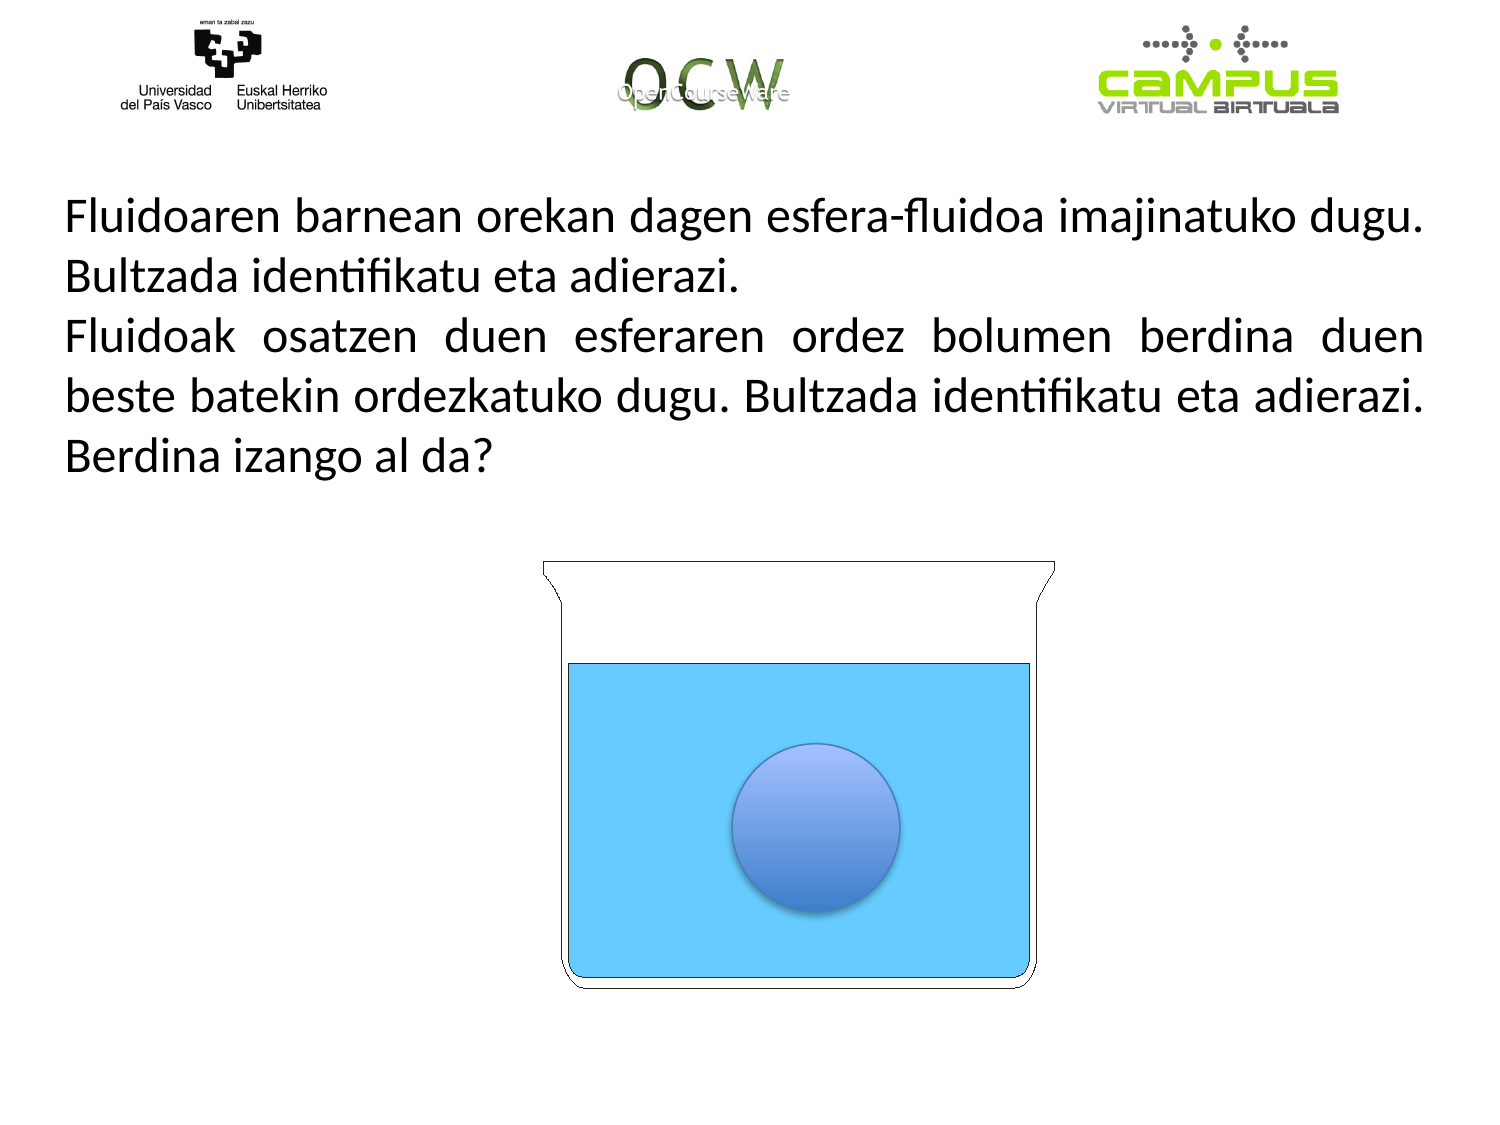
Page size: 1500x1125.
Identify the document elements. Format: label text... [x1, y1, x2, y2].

picture [1095, 23, 1340, 115]
picture [112, 11, 338, 117]
text_box [731, 742, 901, 913]
picture [611, 28, 799, 124]
text_box [568, 663, 1030, 978]
text_box [543, 561, 1055, 989]
text_box Fluidoaren barnean orekan dagen esfera-fluidoa imajinatuko dugu. Bultzada identifikatu eta adierazi. Fluidoak osatzen duen esferaren ordez bolumen berdina duen beste batekin ordezkatuko dugu. Bultzada identifikatu eta adierazi. Berdina izango al da? [49, 175, 1440, 491]
